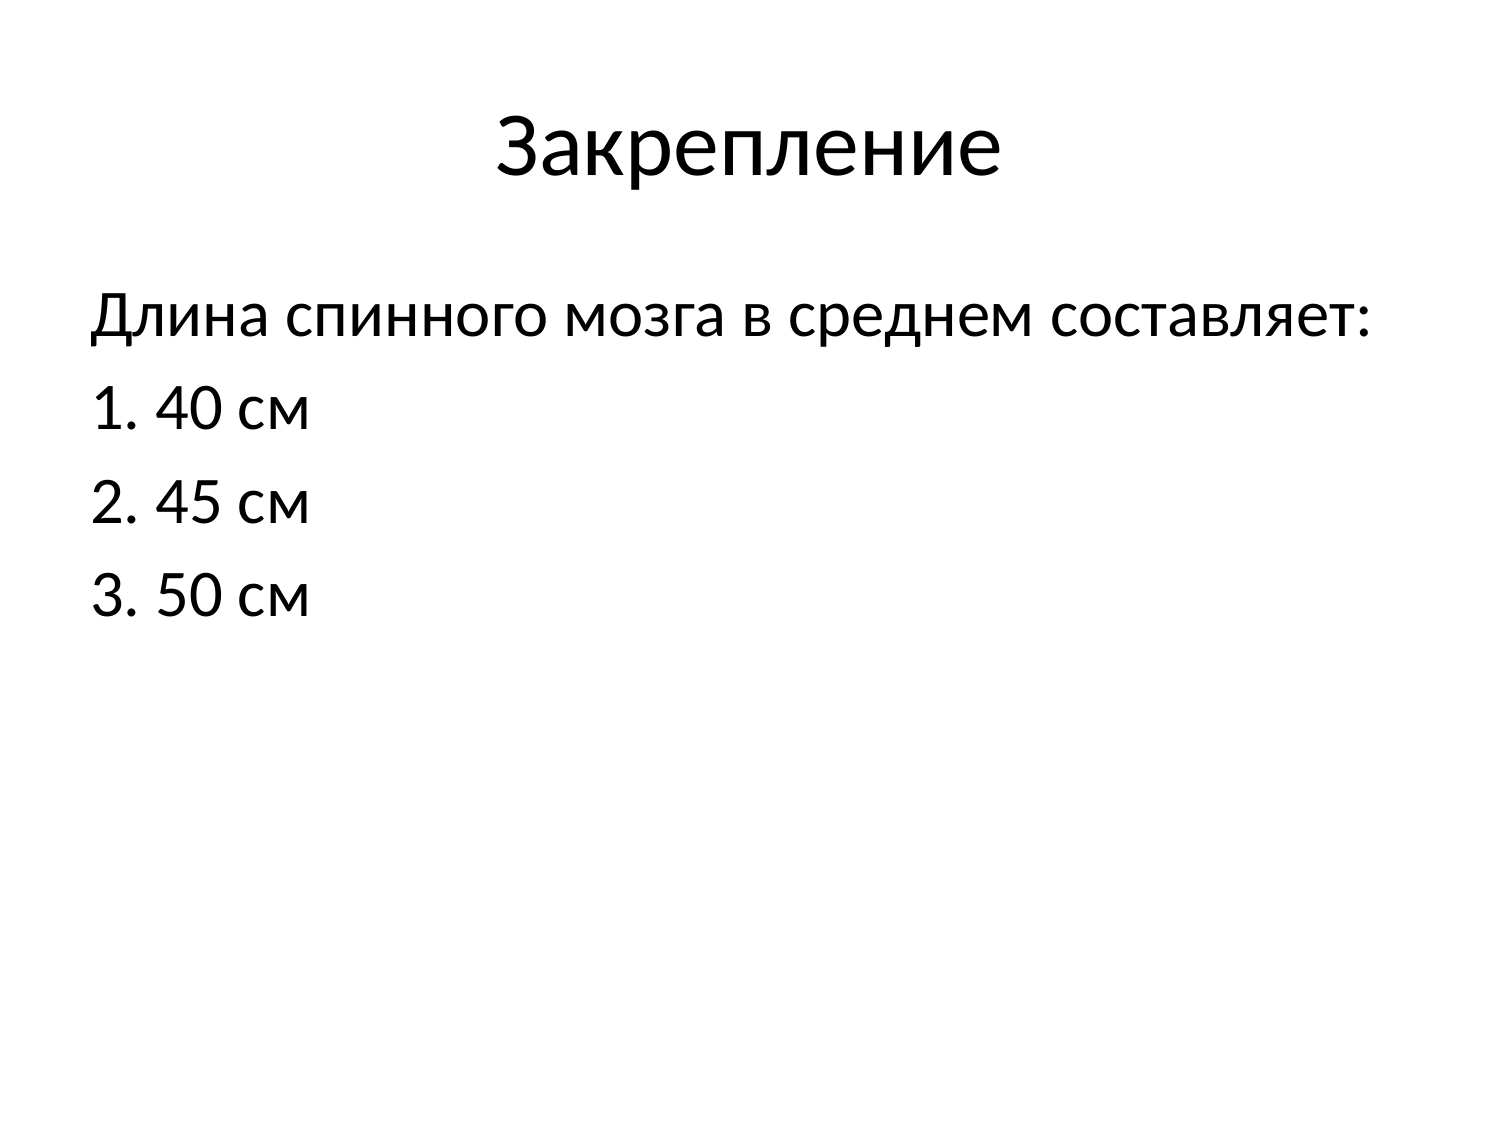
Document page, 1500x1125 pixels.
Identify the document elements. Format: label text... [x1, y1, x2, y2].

list Длина спинного мозга в среднем составляет: 1. 40 см 2. 45 см 3. 50 см [74, 262, 1426, 1006]
title Закрепление [74, 44, 1426, 233]
